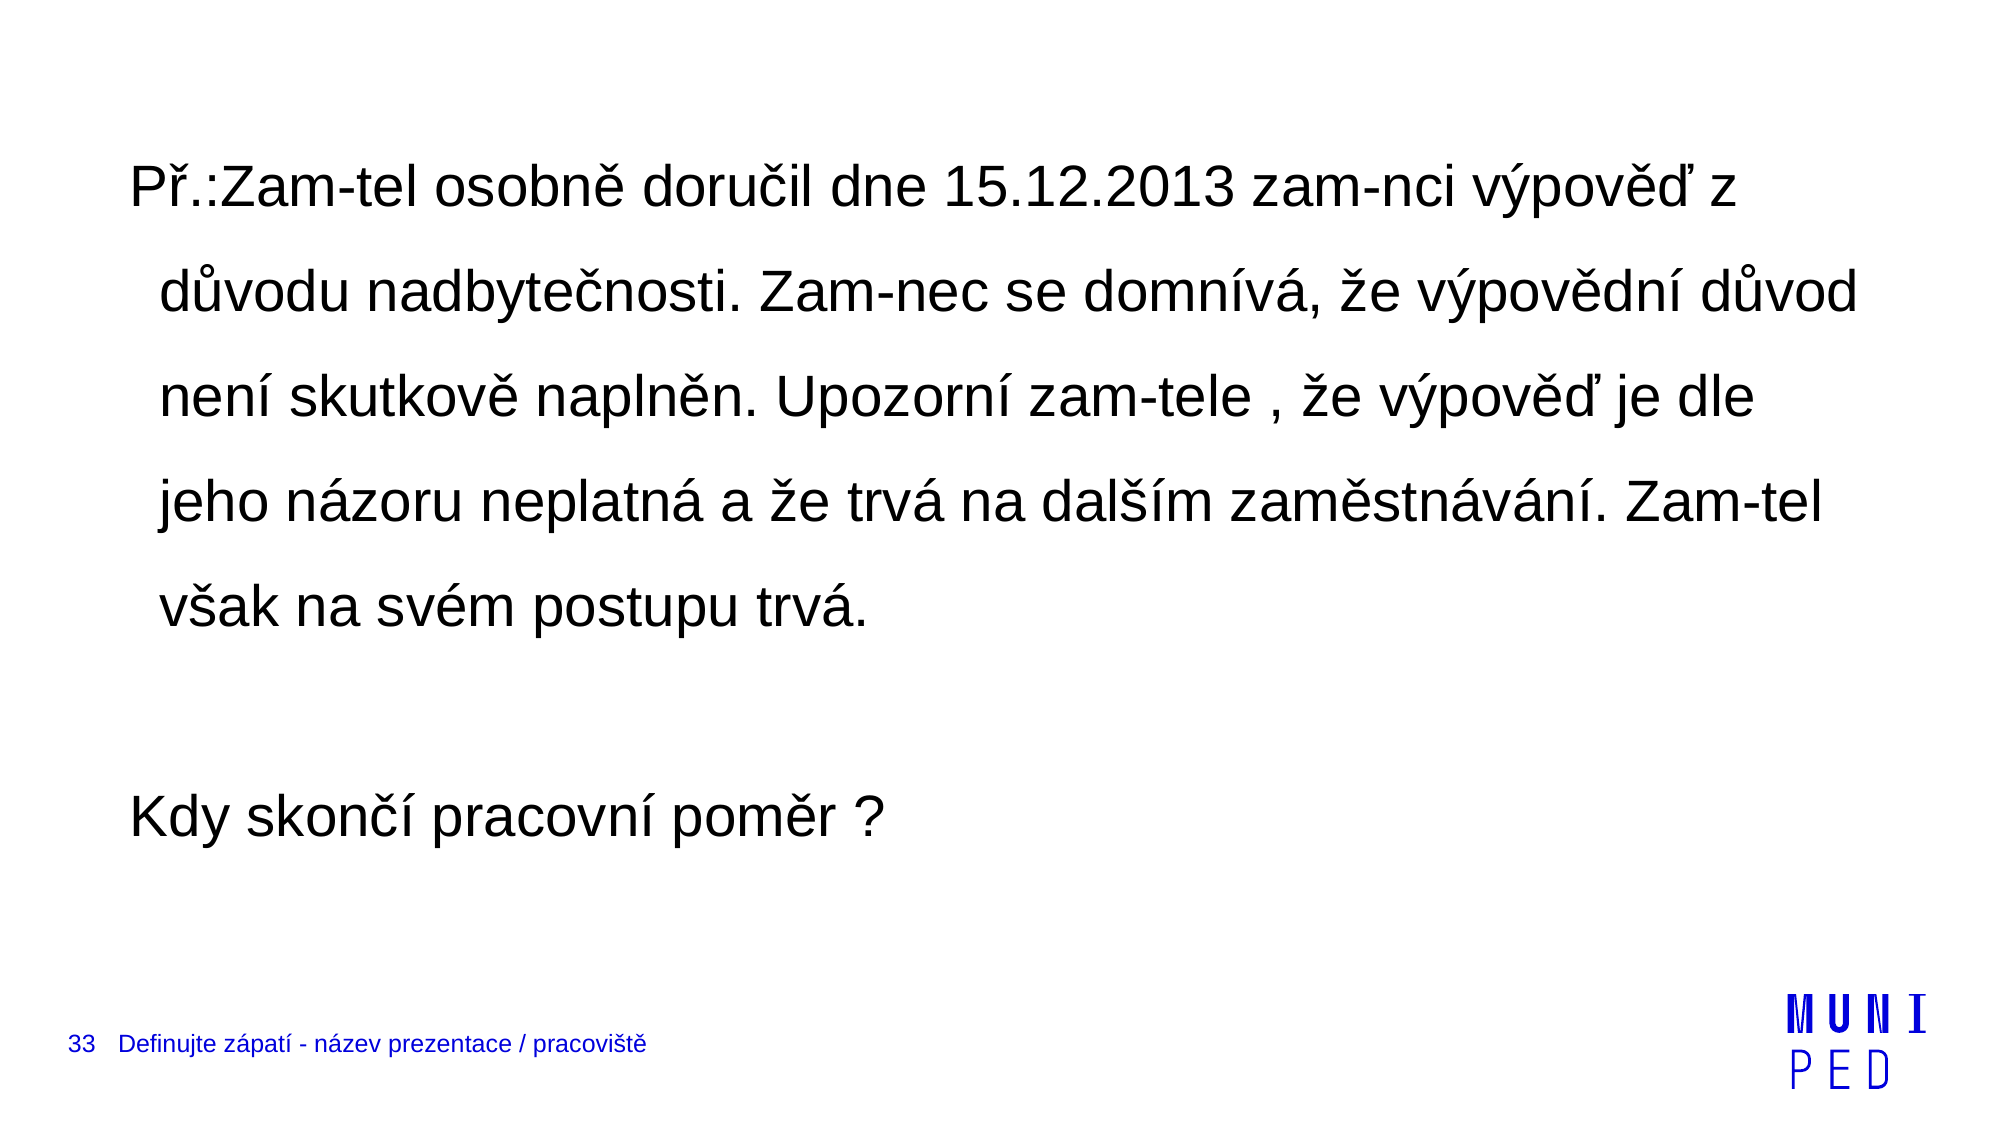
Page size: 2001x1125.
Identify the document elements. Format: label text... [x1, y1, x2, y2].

footer Definujte zápatí - název prezentace / pracoviště [118, 1021, 1418, 1063]
list Př.:Zam-tel osobně doručil dne 15.12.2013 zam-nci výpověď z důvodu nadbytečnosti. Zam-nec se domnívá, že výpovědní důvod není skutkově naplněn. Upozorní zam-tele , že výpověď je dle jeho názoru neplatná a že trvá na dalším zaměstnávání. Zam-tel však na svém postupu trvá. Kdy skončí pracovní poměr ? [118, 113, 1883, 957]
slide_number 33 [67, 1021, 110, 1063]
